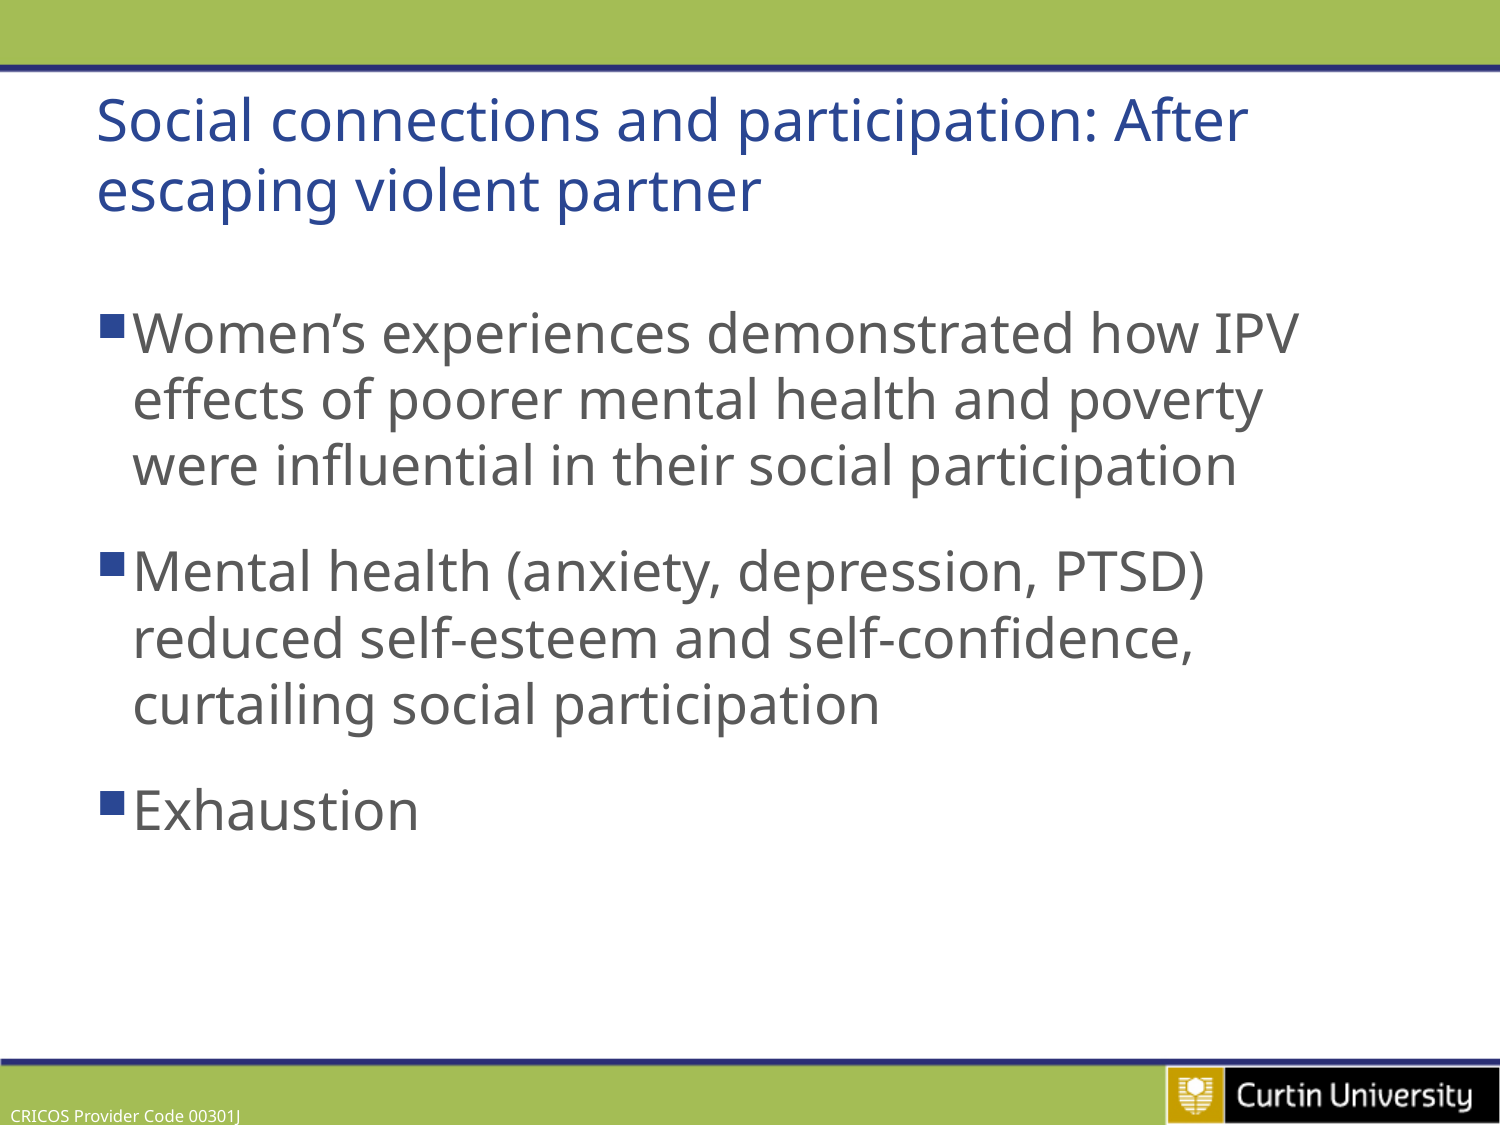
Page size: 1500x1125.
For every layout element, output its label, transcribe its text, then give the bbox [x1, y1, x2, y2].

picture [0, 0, 1500, 1125]
title Social connections and participation: After escaping violent partner [81, 75, 1322, 212]
list Women’s experiences demonstrated how IPV effects of poorer mental health and poverty were influential in their social participation Mental health (anxiety, depression, PTSD) reduced self-esteem and self-confidence, curtailing social participation Exhaustion [81, 290, 1322, 910]
